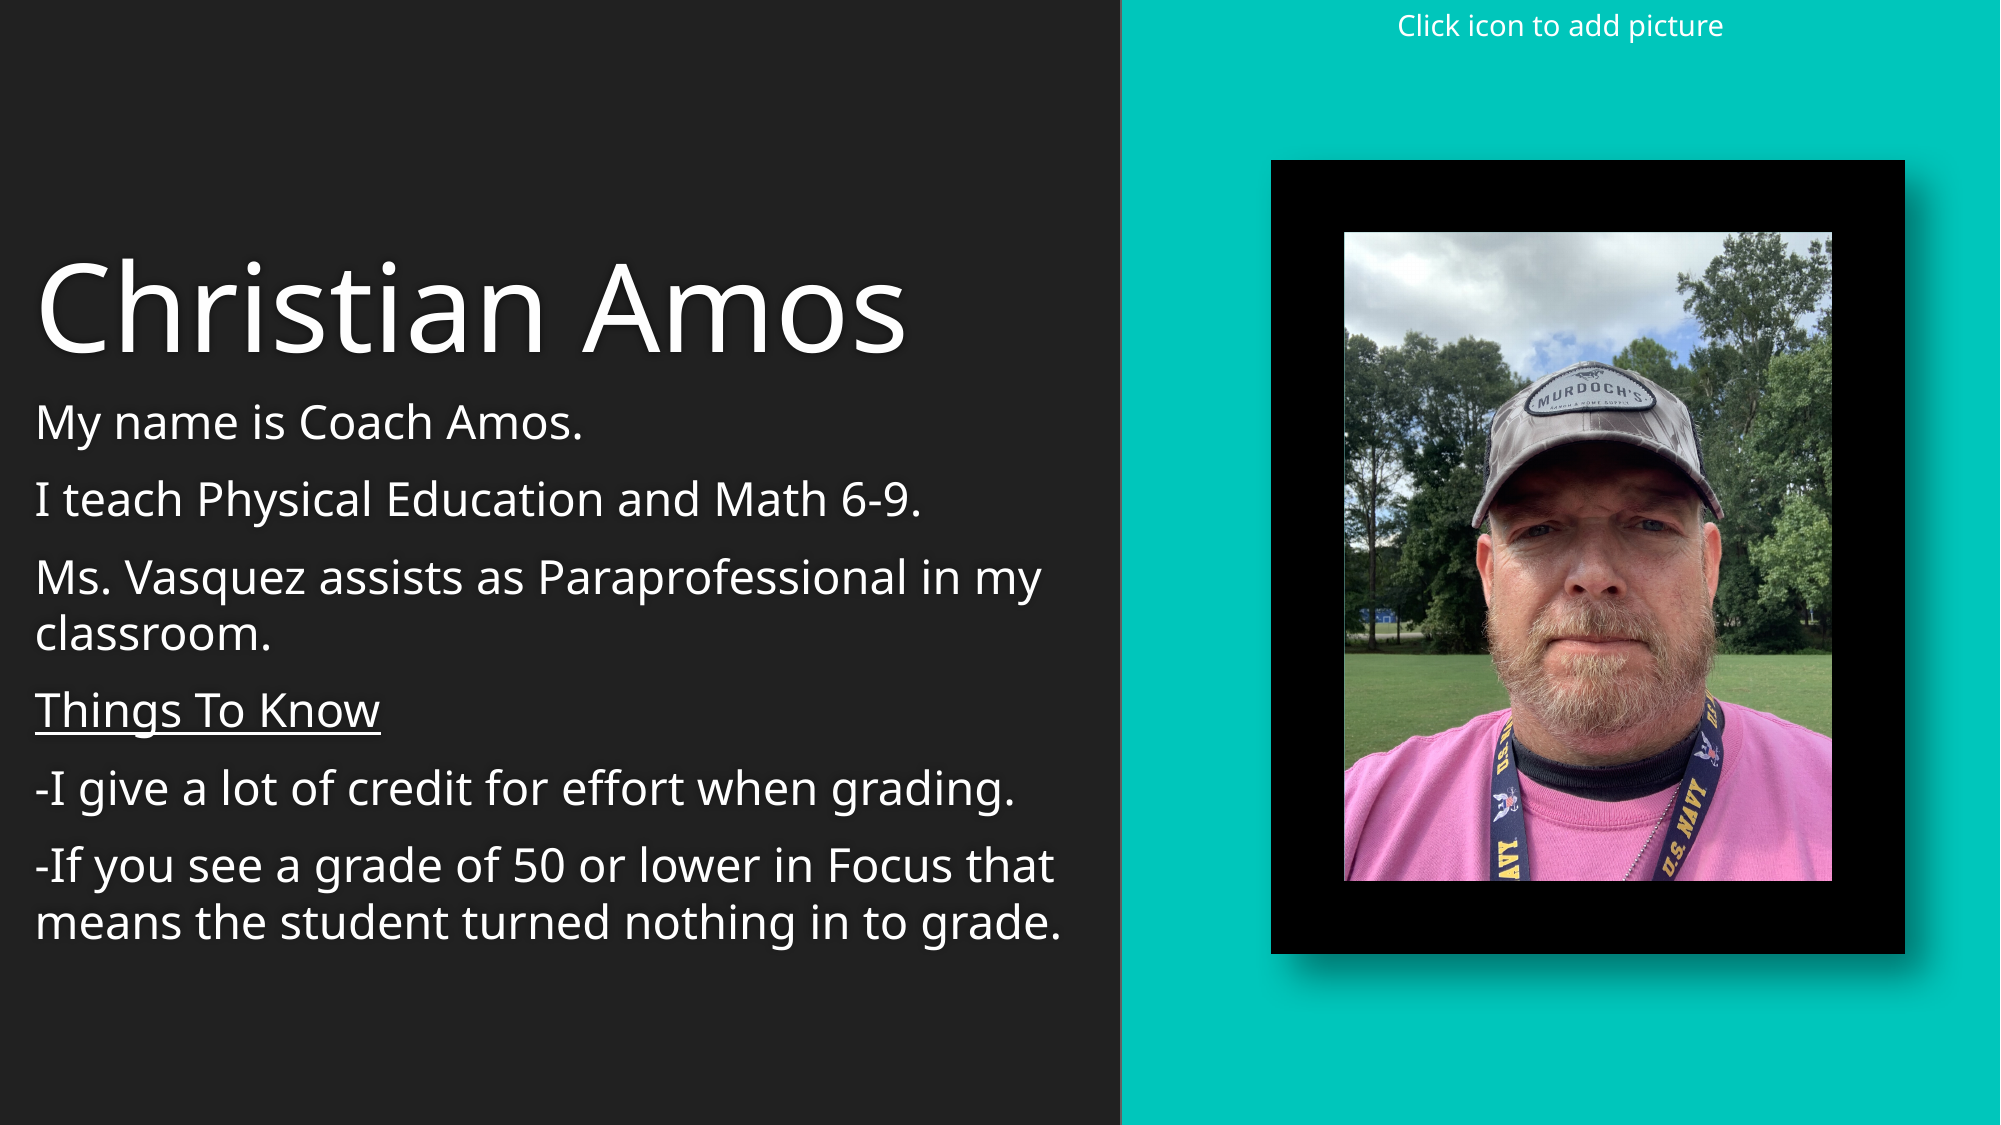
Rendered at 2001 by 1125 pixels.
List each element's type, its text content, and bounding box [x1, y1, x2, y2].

title Christian Amos [19, 119, 1000, 379]
list My name is Coach Amos. I teach Physical Education and Math 6-9. Ms. Vasquez assists as Paraprofessional in my classroom. Things To Know -I give a lot of credit for effort when grading. -If you see a grade of 50 or lower in Focus that means the student turned nothing in to grade. [19, 384, 1121, 962]
picture [1121, 0, 2000, 1125]
